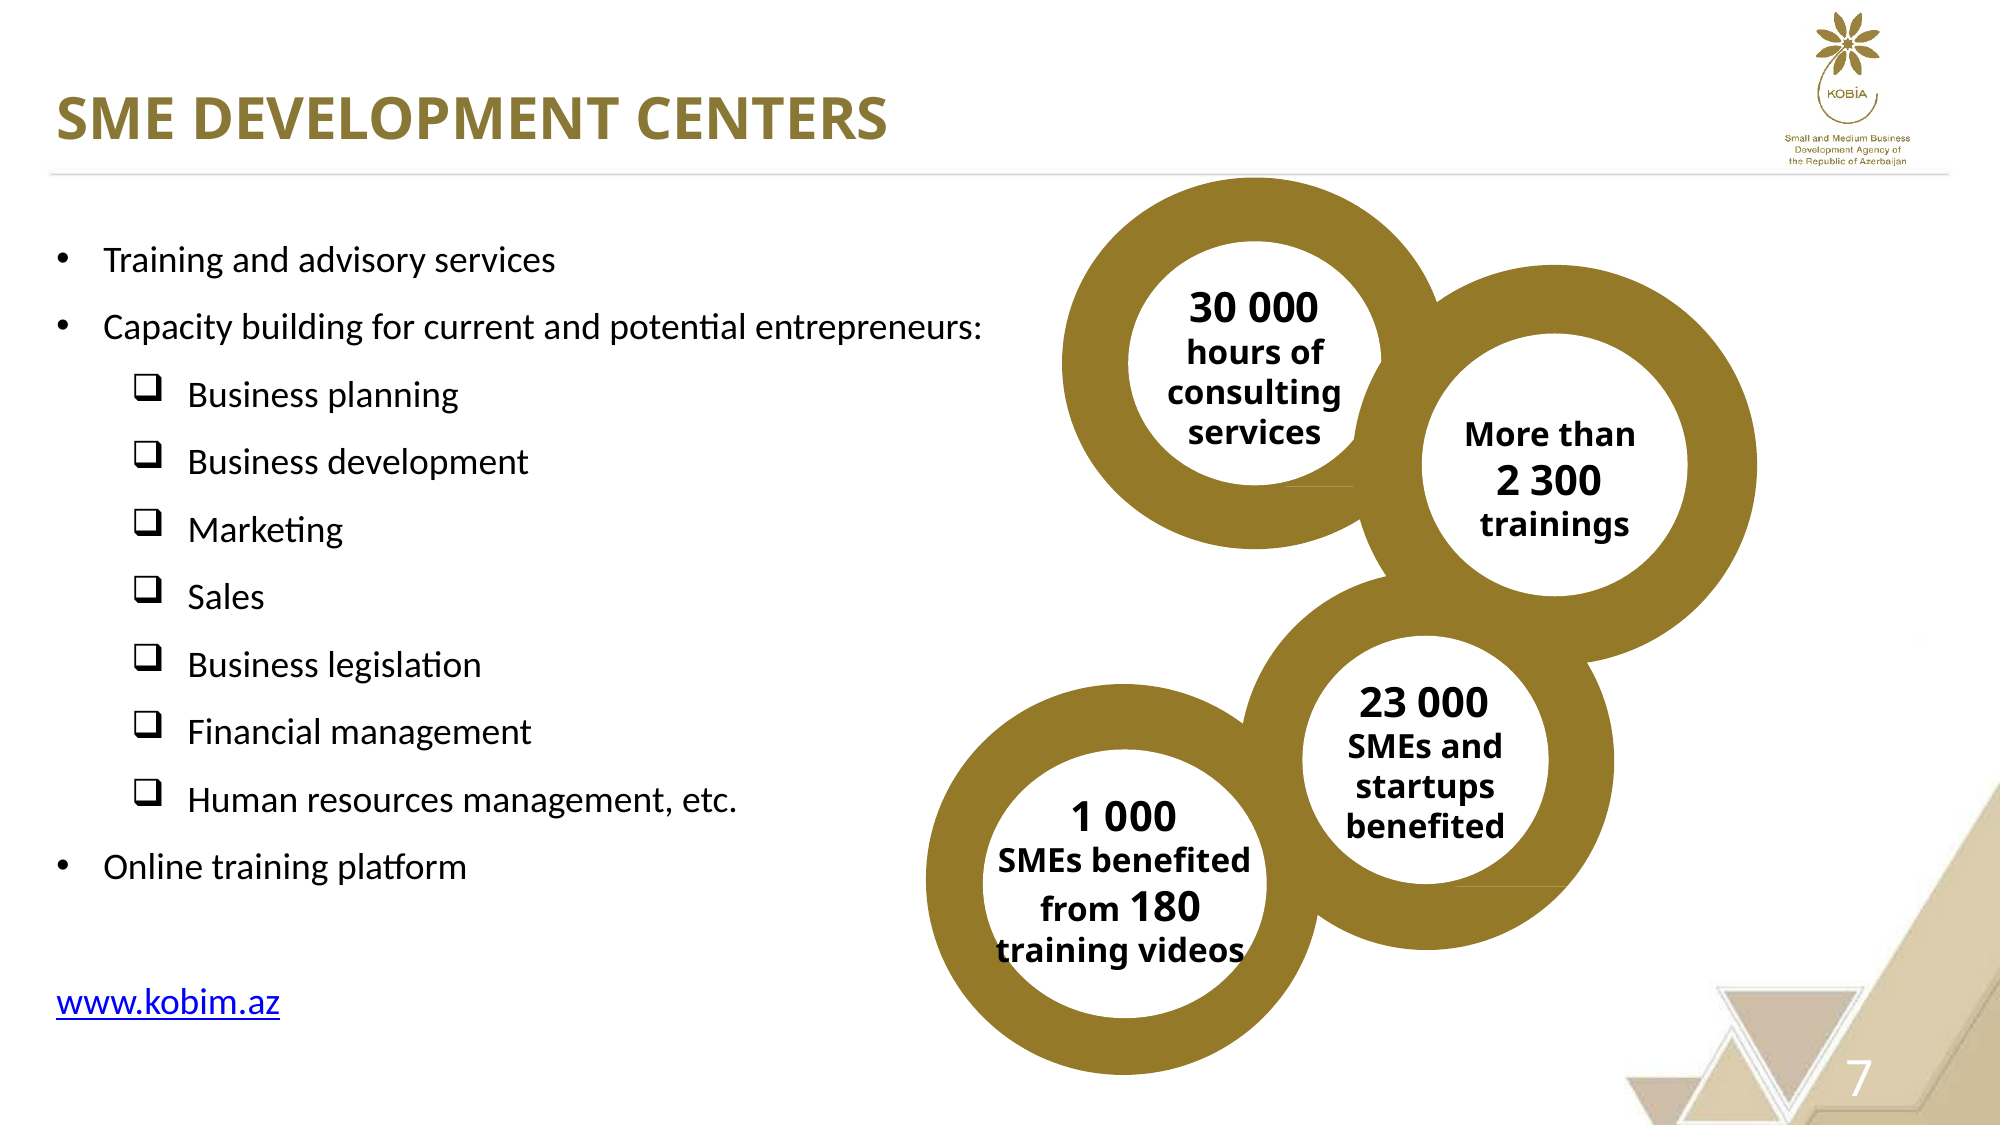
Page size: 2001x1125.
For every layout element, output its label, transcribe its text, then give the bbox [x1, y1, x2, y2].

text_box 7 [1839, 1049, 1908, 1107]
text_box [1061, 177, 1448, 550]
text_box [1352, 264, 1758, 666]
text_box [925, 683, 1322, 1076]
list Training and advisory services Capacity building for current and potential entrepreneurs: Business planning Business development Marketing Sales Business legislation Financial management Human resources management, etc. Online training platform www.kobim.az [56, 212, 1944, 1099]
picture [41, 12, 2000, 1125]
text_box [1239, 571, 1615, 951]
title SME DEVELOPMENT CENTERS [56, 80, 1744, 152]
